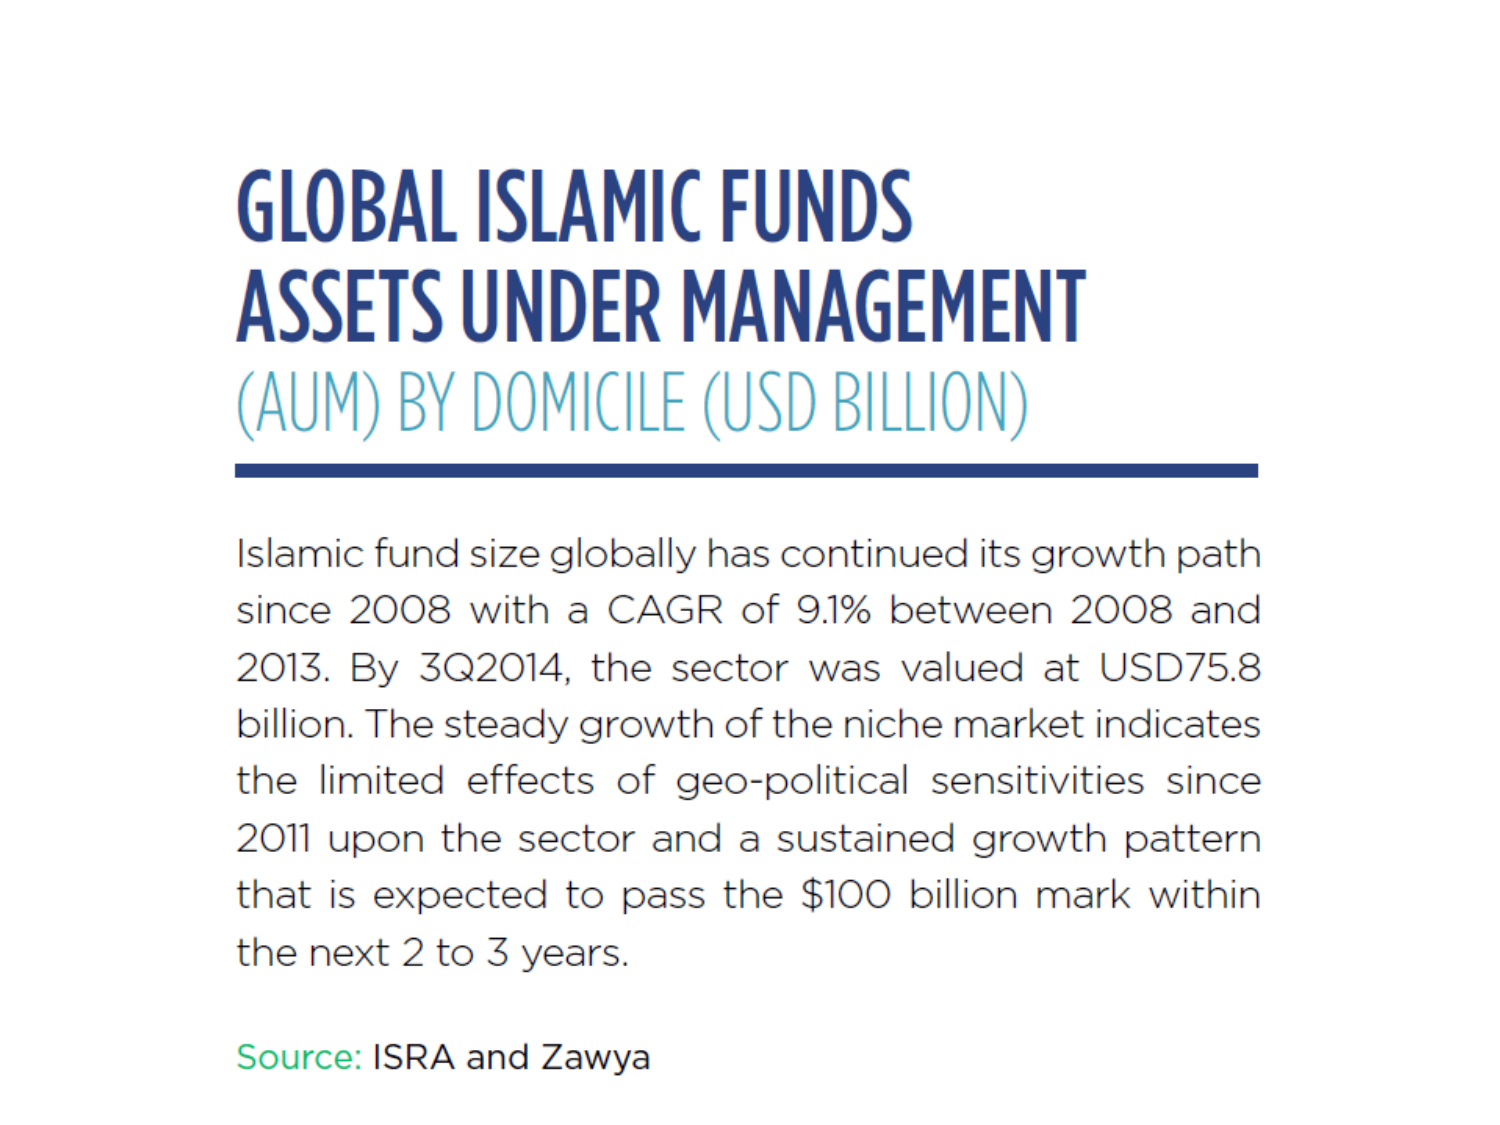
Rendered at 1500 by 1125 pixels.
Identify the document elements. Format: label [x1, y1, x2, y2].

picture [168, 40, 1332, 1085]
